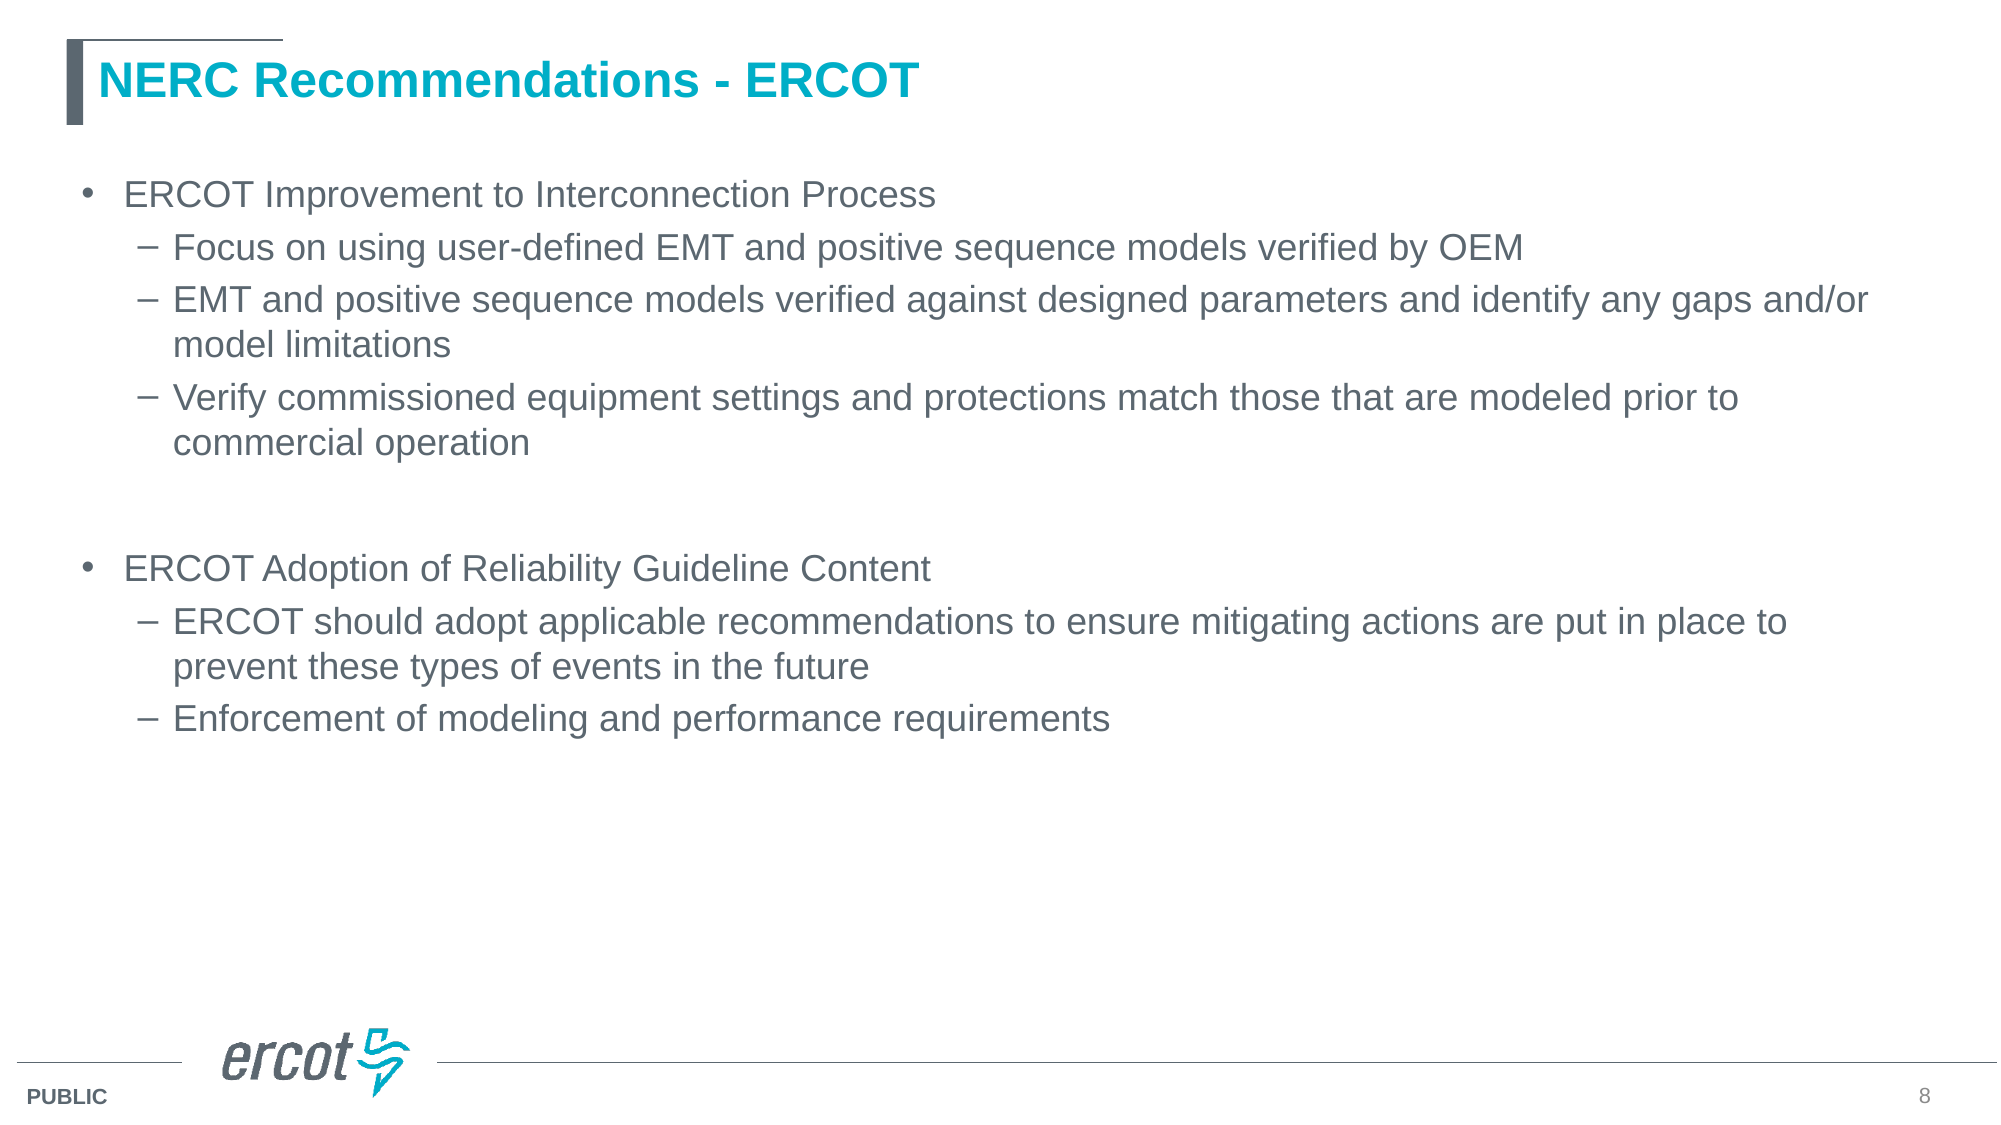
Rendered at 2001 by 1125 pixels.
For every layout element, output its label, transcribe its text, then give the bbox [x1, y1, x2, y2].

list ERCOT Improvement to Interconnection Process Focus on using user-defined EMT and positive sequence models verified by OEM EMT and positive sequence models verified against designed parameters and identify any gaps and/or model limitations Verify commissioned equipment settings and protections match those that are modeled prior to commercial operation ERCOT Adoption of Reliability Guideline Content ERCOT should adopt applicable recommendations to ensure mitigating actions are put in place to prevent these types of events in the future Enforcement of modeling and performance requirements [66, 162, 1934, 992]
slide_number 8 [1866, 1076, 1984, 1113]
title NERC Recommendations - ERCOT [83, 39, 1934, 125]
picture [218, 1024, 413, 1100]
